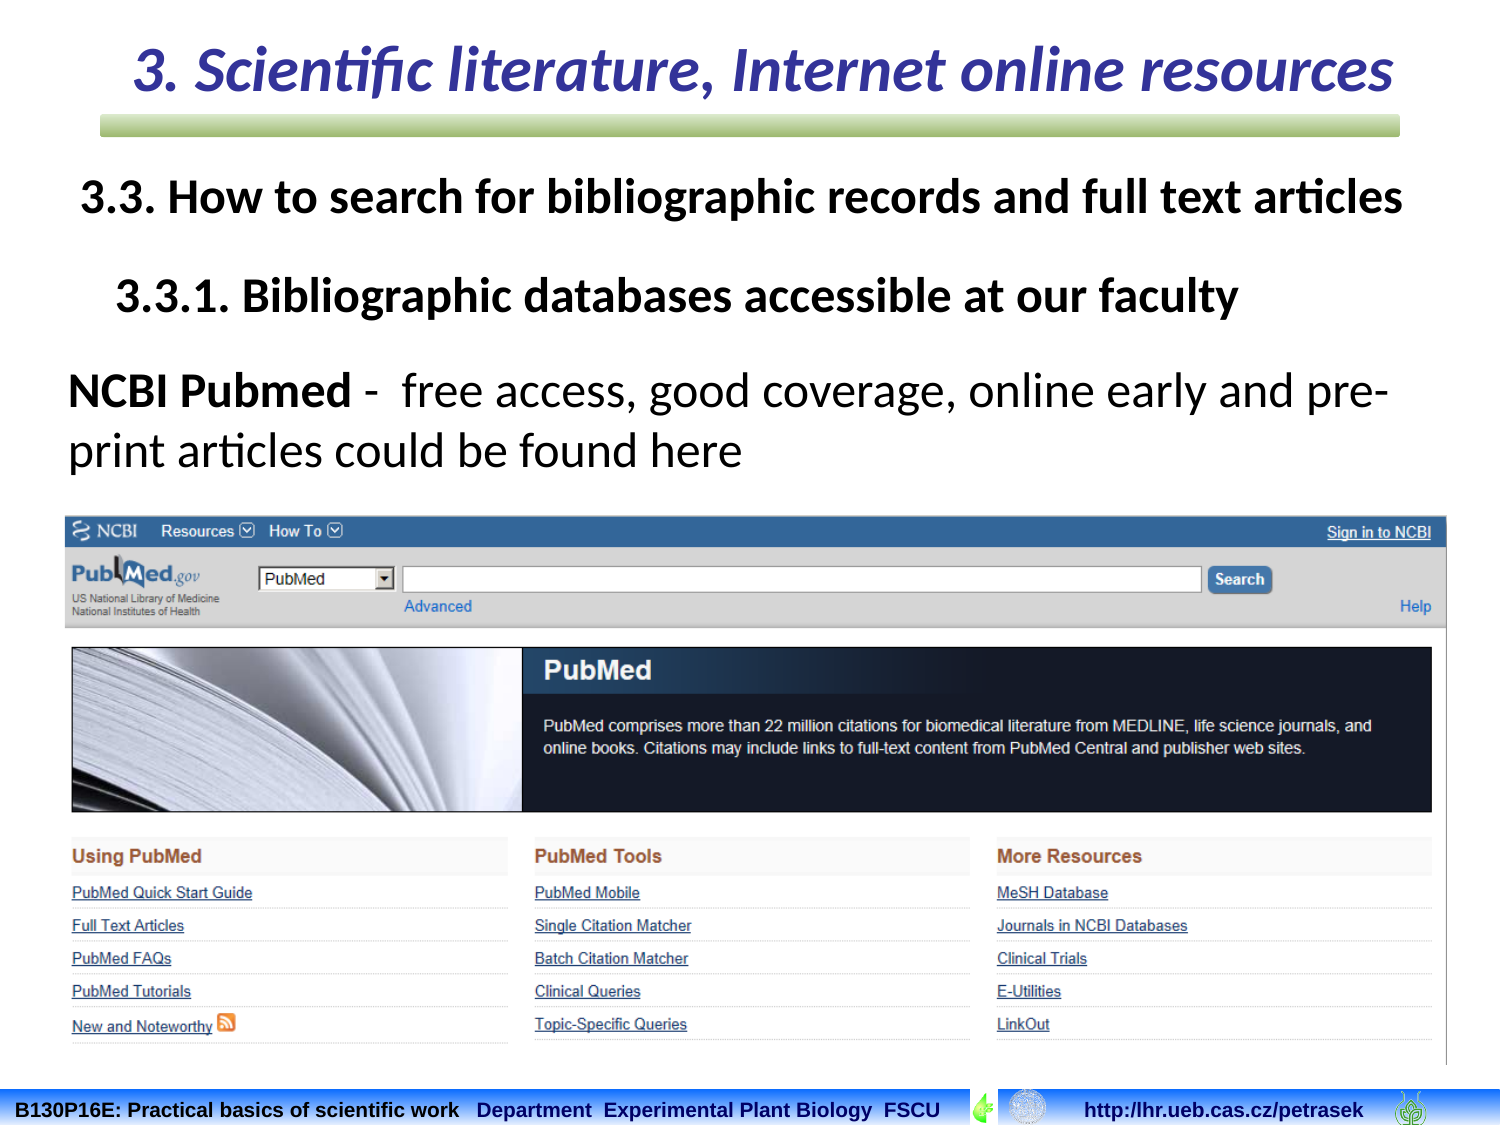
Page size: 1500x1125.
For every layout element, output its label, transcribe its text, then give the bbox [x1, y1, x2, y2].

text_box [98, 111, 1402, 140]
text_box NCBI Pubmed - free access, good coverage, online early and pre-print articles could be found here [53, 349, 1447, 485]
text_box 3.3.1. Bibliographic databases accessible at our faculty [100, 255, 1424, 331]
text_box 3.3. How to search for bibliographic records and full text articles [64, 155, 1500, 231]
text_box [0, 1088, 1500, 1125]
picture [64, 515, 1447, 1065]
text_box 3. Scientific literature, Internet online resources [116, 18, 1410, 112]
